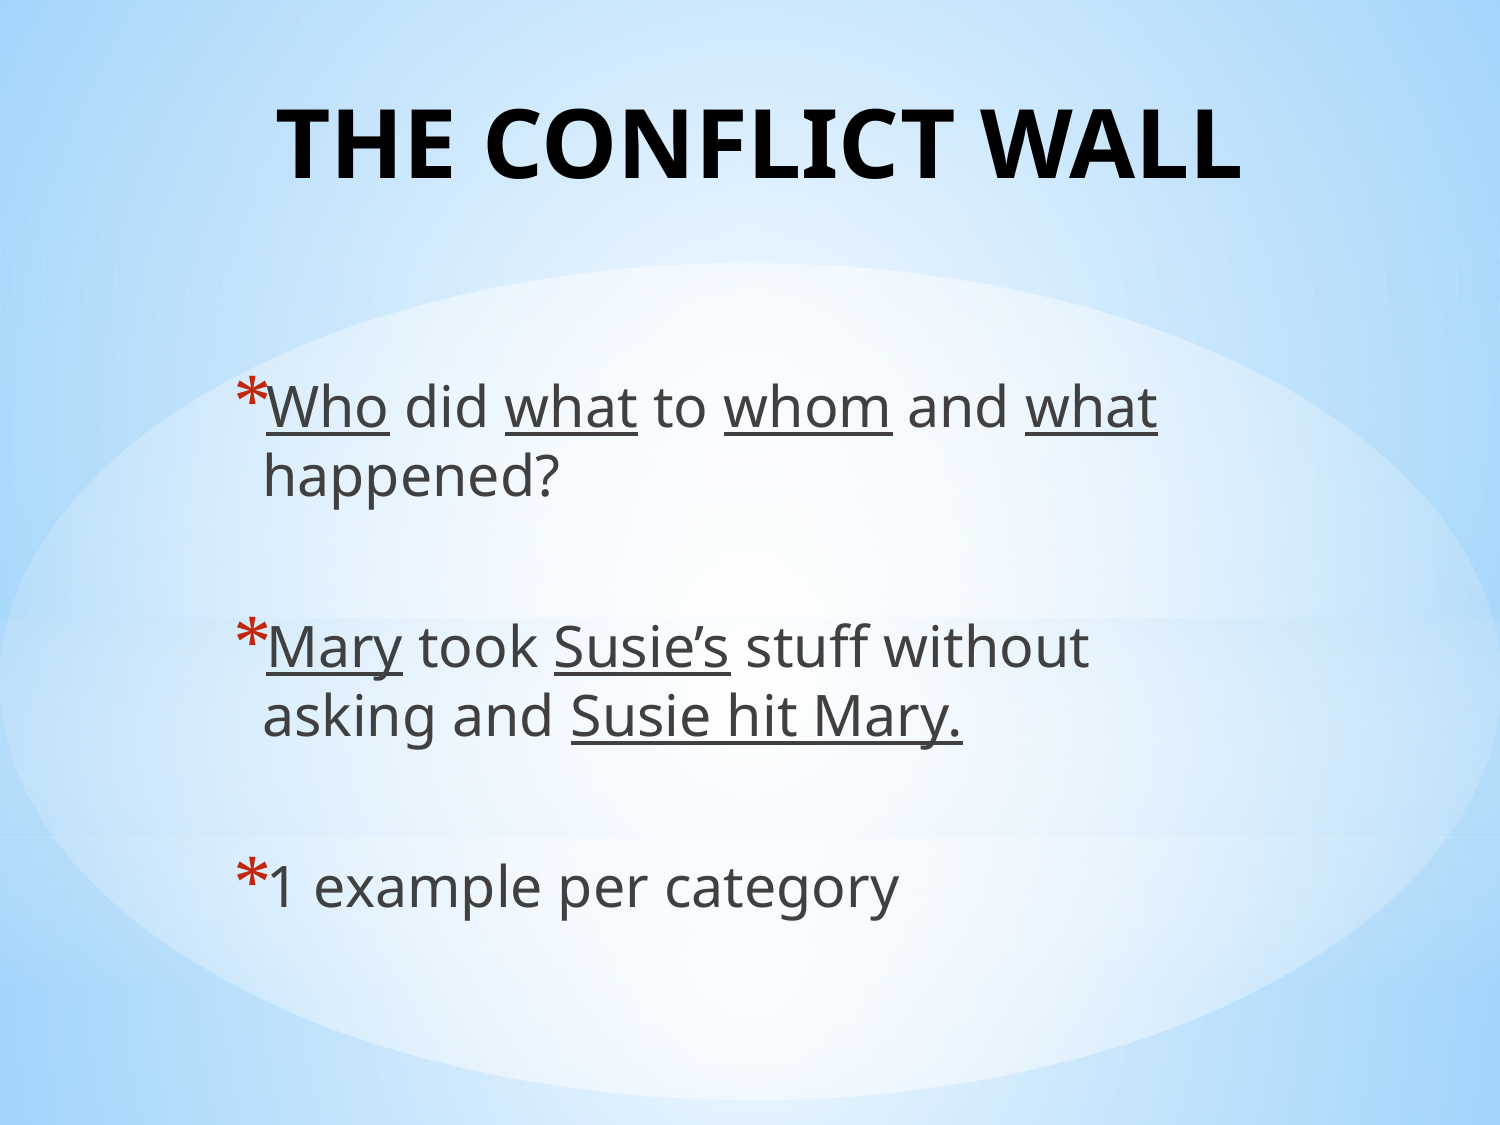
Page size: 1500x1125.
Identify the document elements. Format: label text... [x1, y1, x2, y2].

list Who did what to whom and what happened? Mary took Susie’s stuff without asking and Susie hit Mary. 1 example per category [212, 362, 1263, 933]
title THE CONFLICT WALL [225, 75, 1294, 263]
